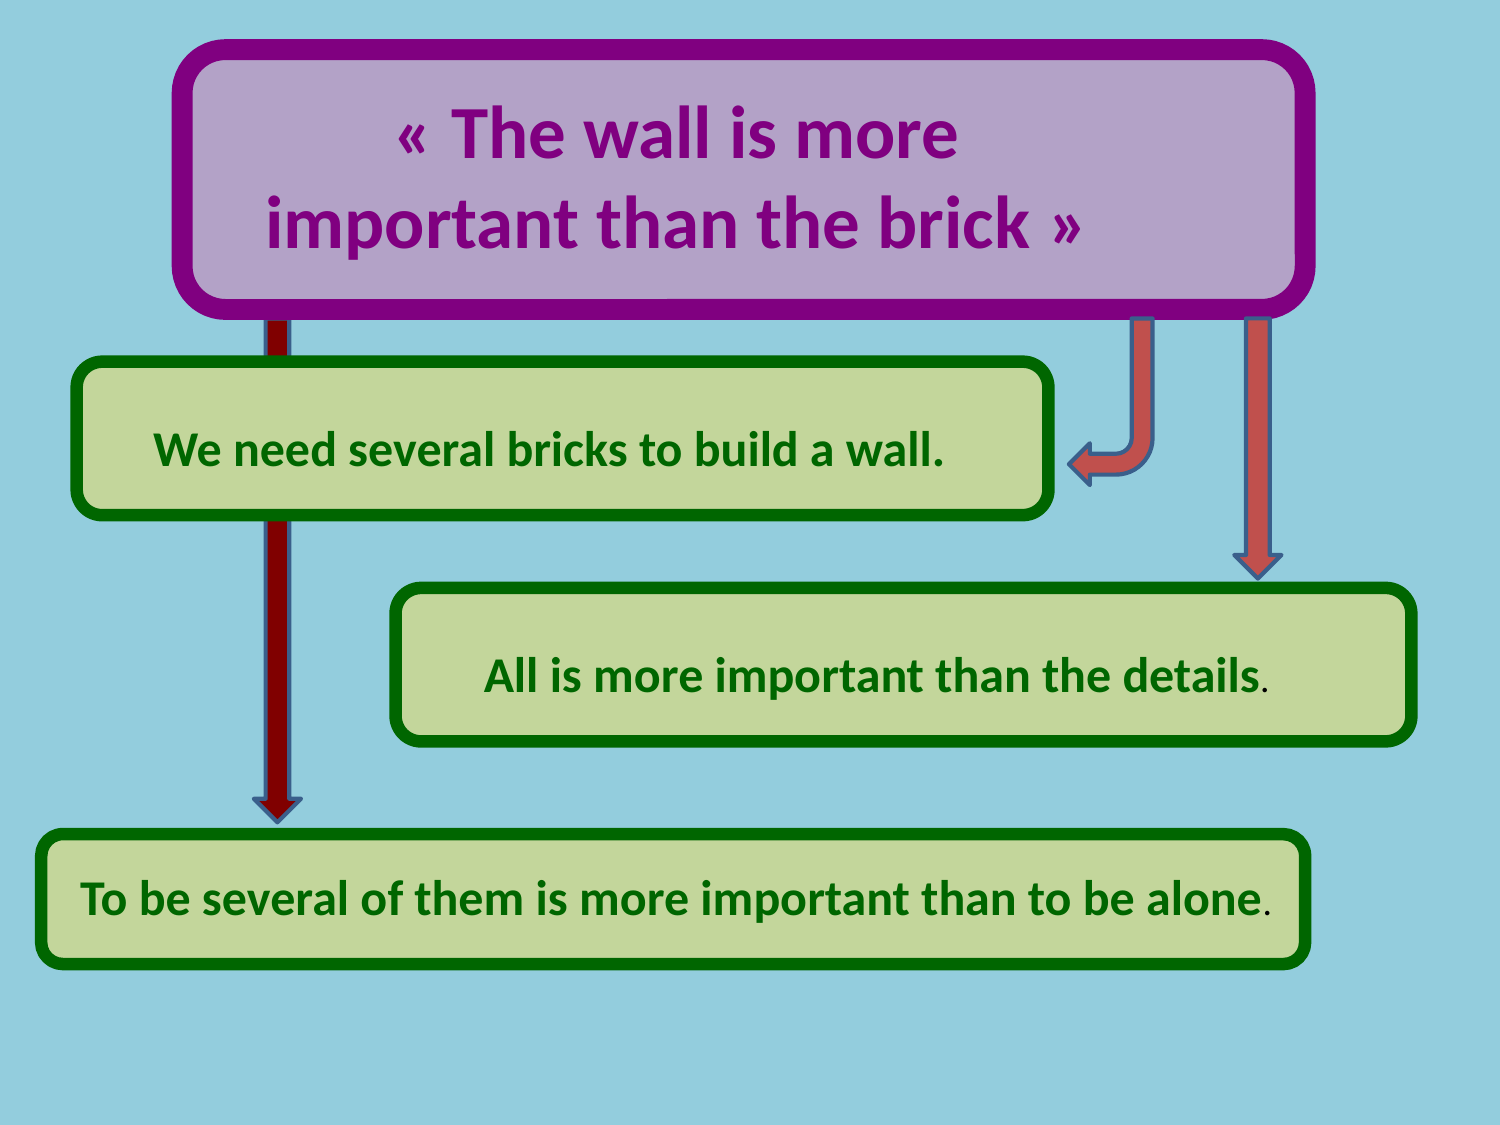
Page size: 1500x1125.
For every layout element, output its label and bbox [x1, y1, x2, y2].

text_box [181, 49, 1306, 310]
text_box [76, 361, 1049, 516]
text_box [41, 833, 1338, 965]
text_box [1232, 318, 1284, 581]
text_box [251, 524, 303, 825]
text_box [263, 320, 292, 355]
text_box [1066, 318, 1155, 488]
text_box [395, 587, 1412, 742]
